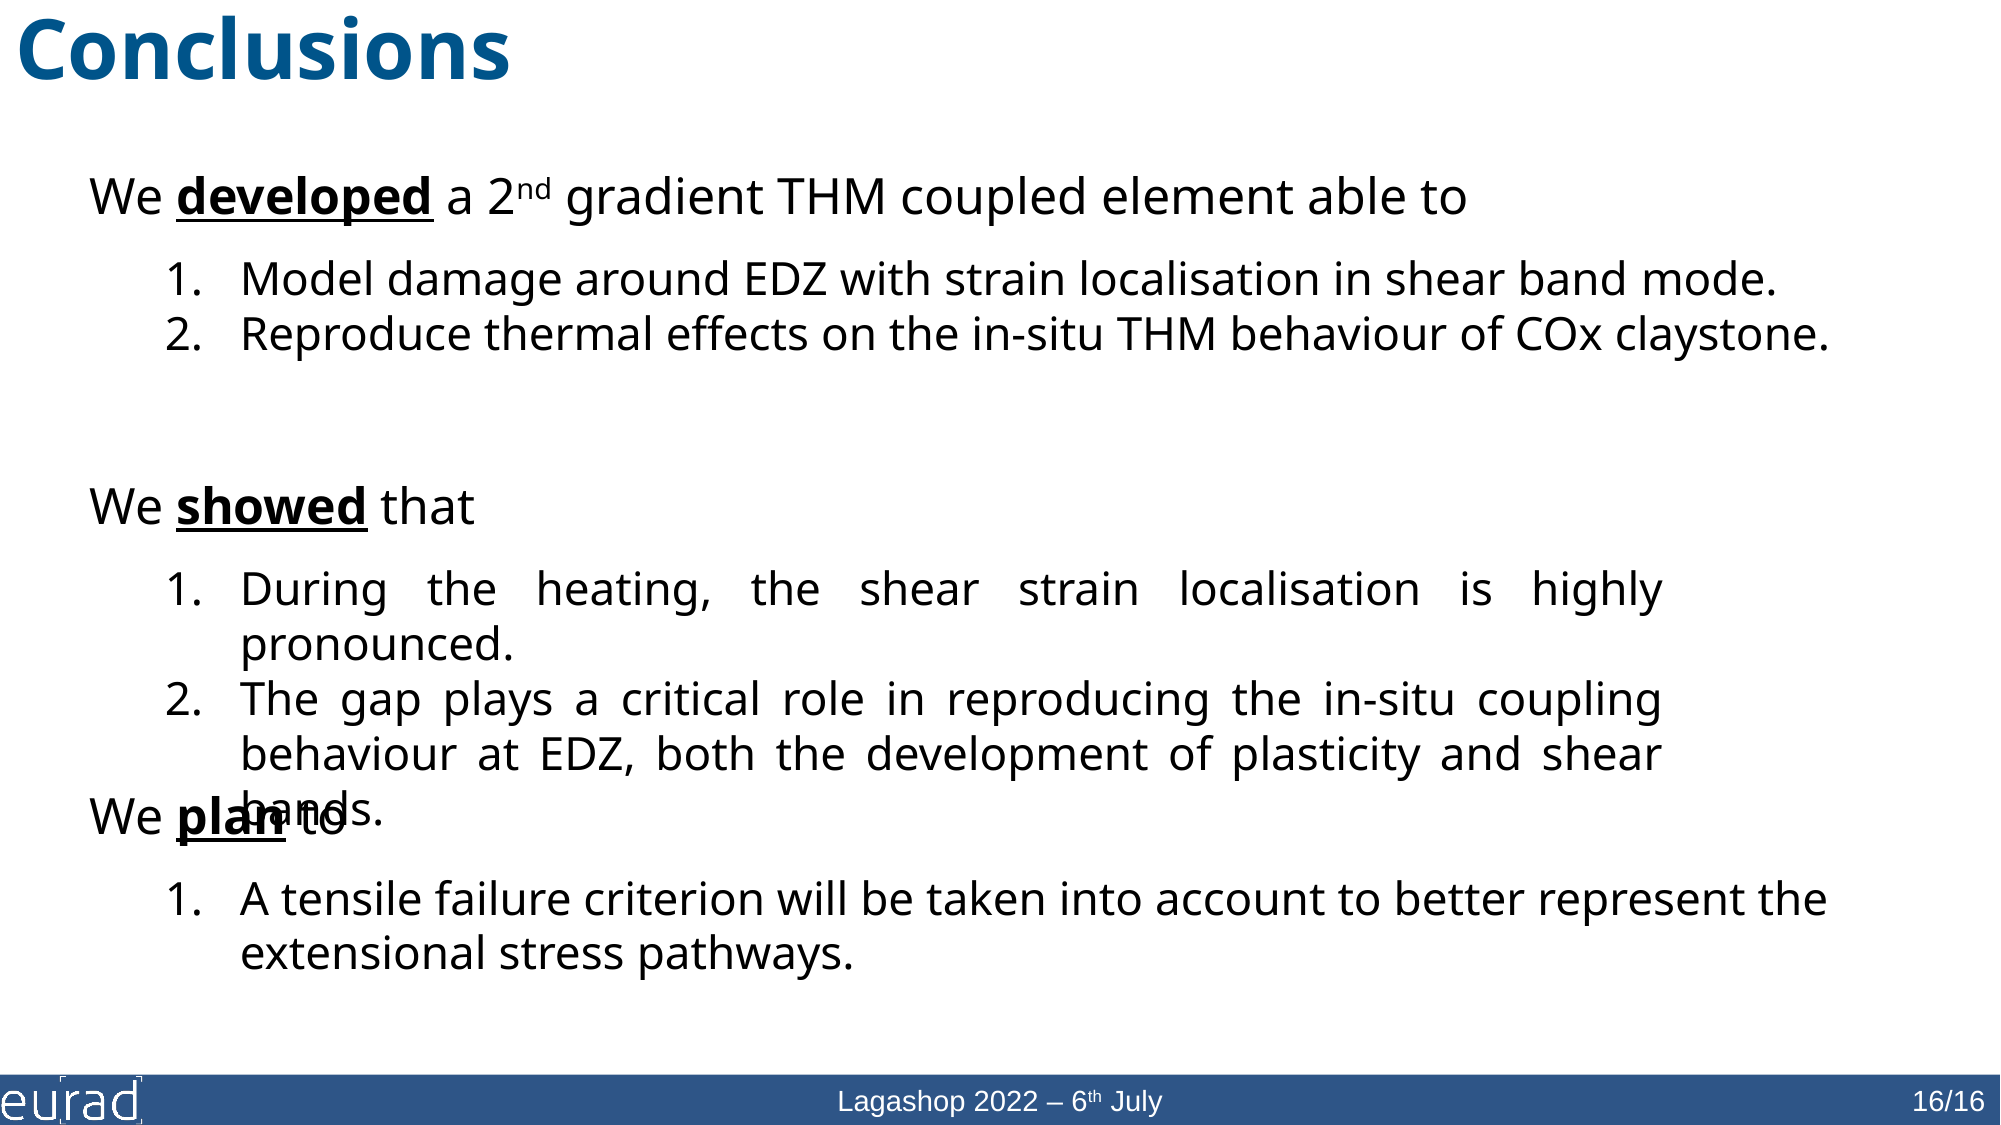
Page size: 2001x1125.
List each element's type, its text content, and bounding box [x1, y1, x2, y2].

subtitle Conclusions [0, 0, 2000, 104]
text_box 16/16 [1846, 1074, 2000, 1125]
text_box We plan to A tensile failure criterion will be taken into account to better represent the extensional stress pathways. [74, 776, 1847, 987]
footer Lagashop 2022 – 6th July [662, 1074, 1338, 1125]
text_box We showed that During the heating, the shear strain localisation is highly pronounced. The gap plays a critical role in reproducing the in-situ coupling behaviour at EDZ, both the development of plasticity and shear bands. [74, 467, 1679, 776]
picture [0, 1017, 166, 1125]
text_box We developed a 2nd gradient THM coupled element able to Model damage around EDZ with strain localisation in shear band mode. Reproduce thermal effects on the in-situ THM behaviour of COx claystone. [75, 157, 2000, 367]
